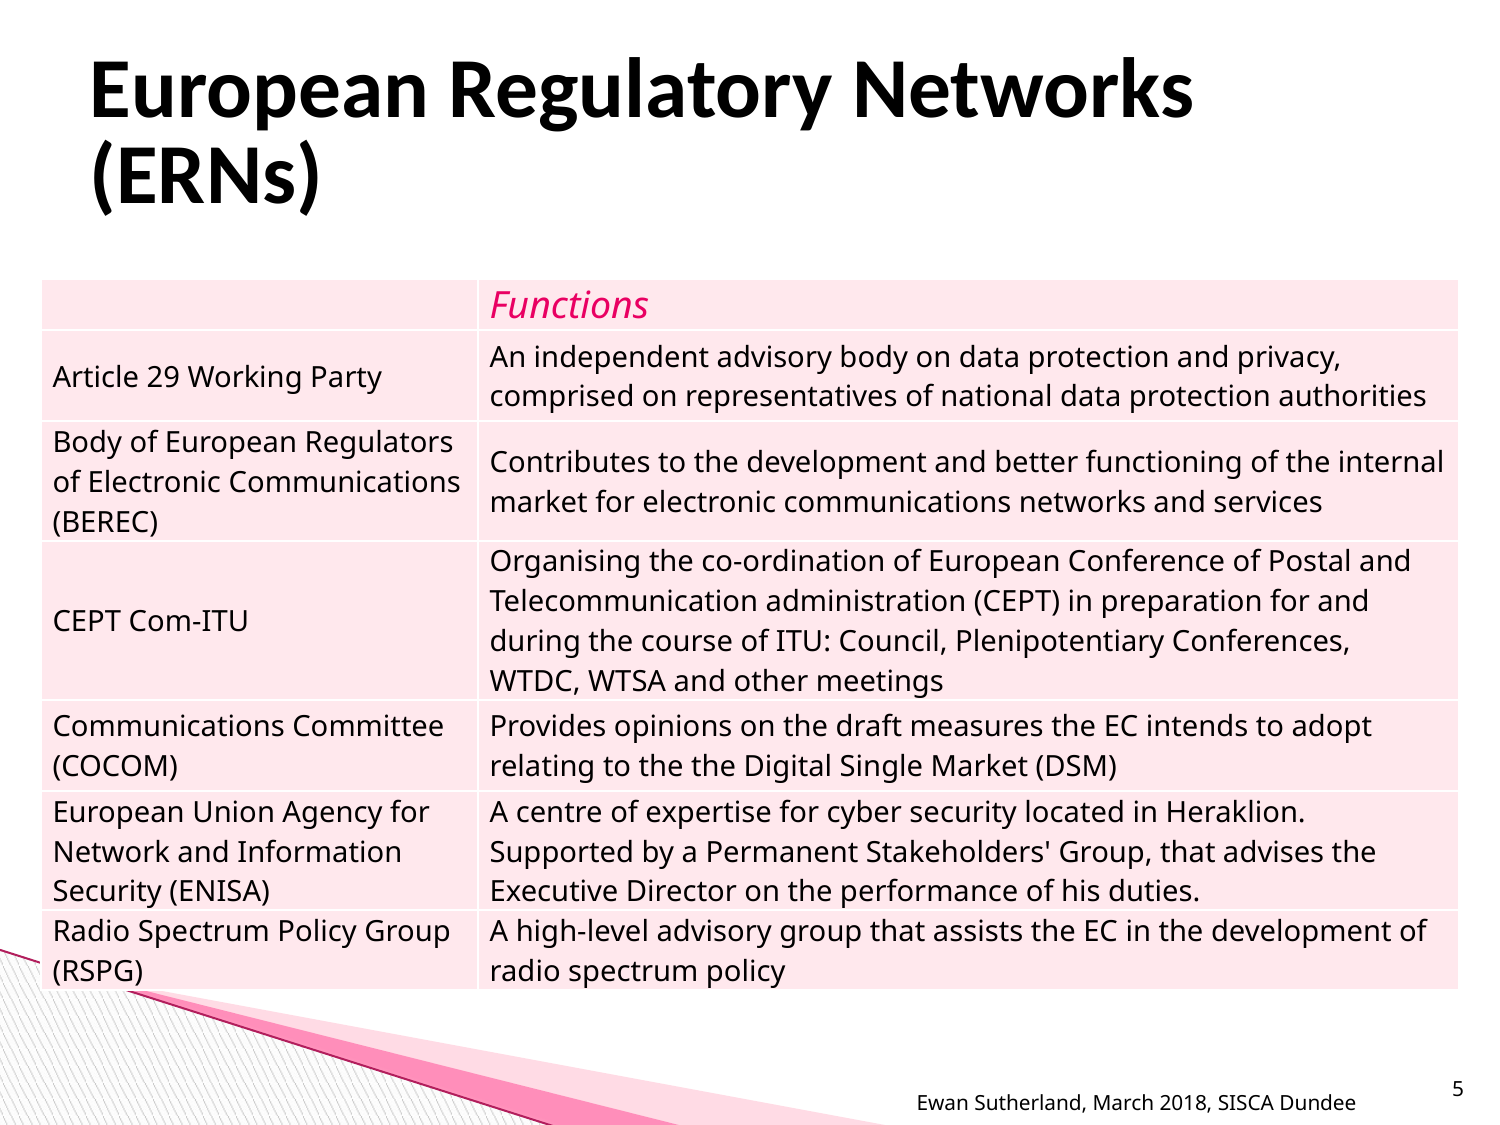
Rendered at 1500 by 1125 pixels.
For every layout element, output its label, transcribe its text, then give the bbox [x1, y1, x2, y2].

table_cell A centre of expertise for cyber security located in Heraklion. Supported by a Permanent Stakeholders' Group, that advises the Executive Director on the performance of his duties. [479, 792, 1458, 909]
table_cell Contributes to the development and better functioning of the internal market for electronic communications networks and services [479, 422, 1458, 540]
table_cell Communications Committee (COCOM) [42, 701, 477, 790]
table_header [42, 280, 477, 329]
table_header Functions [479, 280, 1458, 329]
table_cell European Union Agency for Network and Information Security (ENISA) [42, 792, 477, 909]
table_cell Body of European Regulators of Electronic Communications (BEREC) [42, 422, 477, 540]
slide_number 5 [1418, 1051, 1479, 1112]
table_cell Provides opinions on the draft measures the EC intends to adopt relating to the the Digital Single Market (DSM) [479, 701, 1458, 790]
table_cell Radio Spectrum Policy Group (RSPG) [42, 911, 477, 989]
title European Regulatory Networks (ERNs) [75, 45, 1425, 233]
table_cell CEPT Com-ITU [42, 542, 477, 699]
table_cell Article 29 Working Party [42, 331, 477, 420]
footer Ewan Sutherland, March 2018, SISCA Dundee [718, 1051, 1372, 1125]
table_cell Organising the co-ordination of European Conference of Postal and Telecommunication administration (CEPT) in preparation for and during the course of ITU: Council, Plenipotentiary Conferences, WTDC, WTSA and other meetings [479, 542, 1458, 699]
table_cell A high-level advisory group that assists the EC in the development of radio spectrum policy [479, 911, 1458, 989]
table_cell An independent advisory body on data protection and privacy, comprised on representatives of national data protection authorities [479, 331, 1458, 420]
